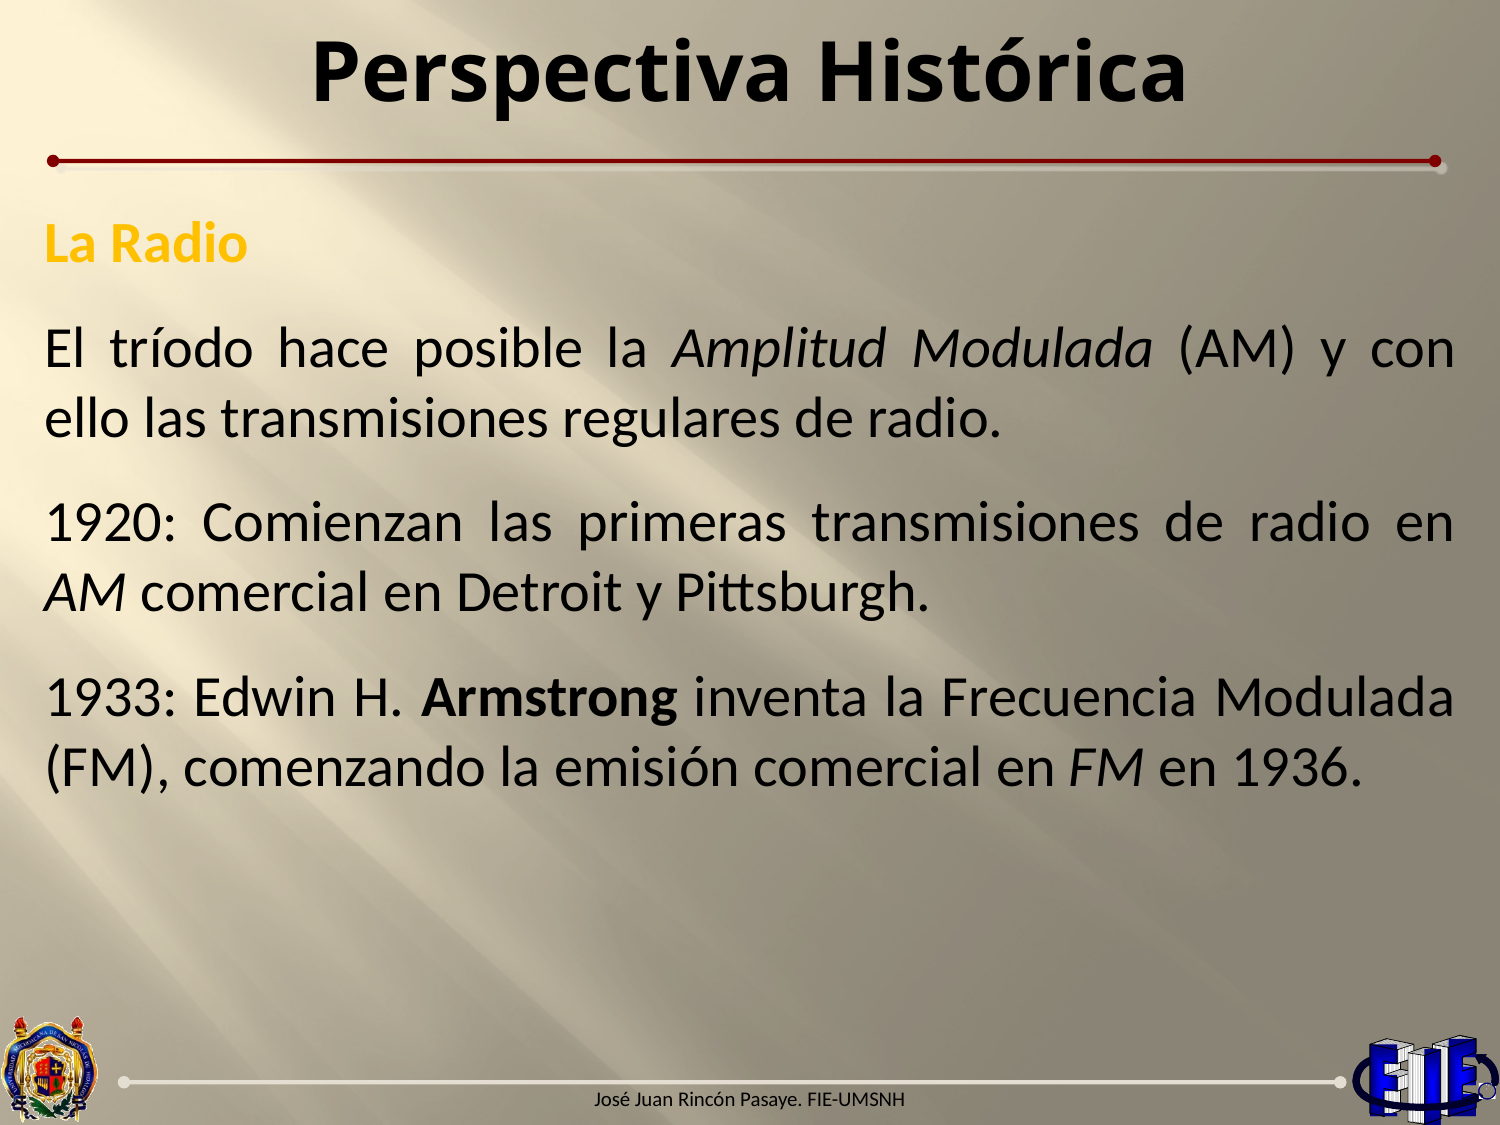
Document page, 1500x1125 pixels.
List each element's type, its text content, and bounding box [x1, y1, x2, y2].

title Perspectiva Histórica [53, 0, 1447, 119]
picture [0, 1013, 98, 1125]
footer José Juan Rincón Pasaye. FIE-UMSNH [512, 1075, 988, 1118]
subtitle La Radio El tríodo hace posible la Amplitud Modulada (AM) y con ello las transmisiones regulares de radio. 1920: Comienzan las primeras transmisiones de radio en AM comercial en Detroit y Pittsburgh. 1933: Edwin H. Armstrong inventa la Frecuencia Modulada (FM), comenzando la emisión comercial en FM en 1936. [29, 196, 1471, 988]
